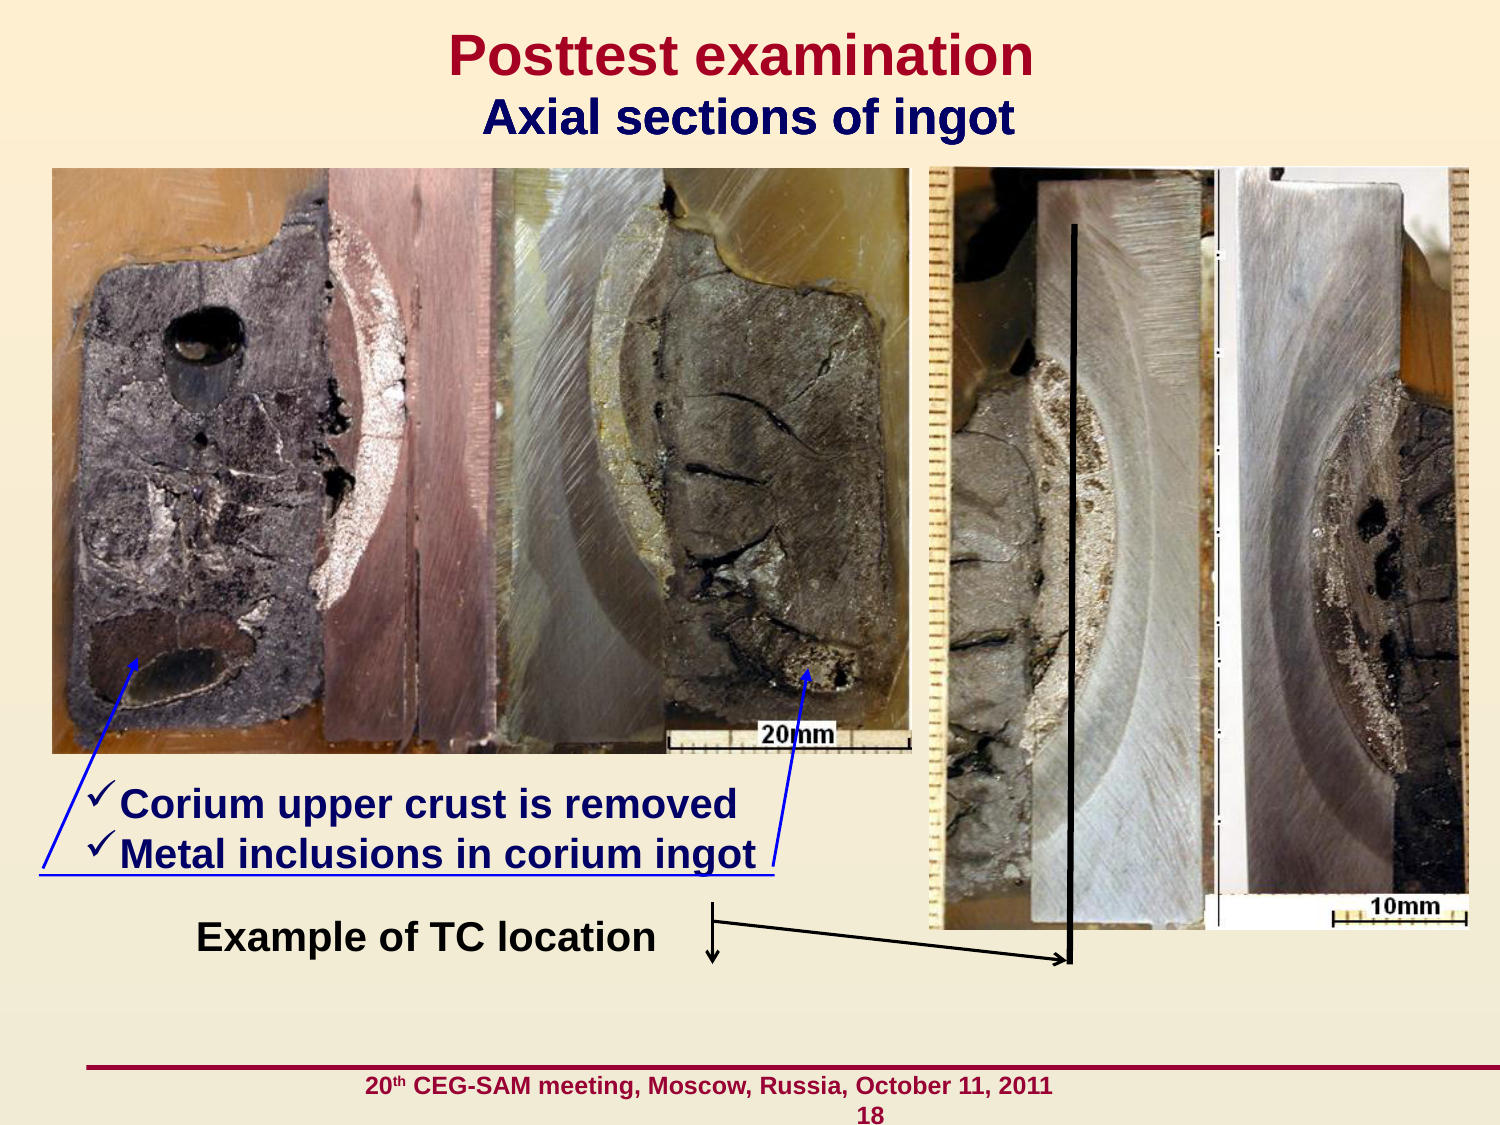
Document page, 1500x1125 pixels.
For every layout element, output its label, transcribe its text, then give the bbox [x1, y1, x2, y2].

text_box Example of TC location [153, 902, 700, 964]
picture [928, 166, 1470, 930]
title Posttest examination [0, 0, 1500, 105]
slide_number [300, 1061, 1442, 1125]
text_box Example of TC location [705, 902, 1067, 967]
text_box Axial sections of ingot [467, 76, 1031, 152]
text_box Corium upper crust is removed Metal inclusions in corium ingot [69, 769, 909, 885]
picture [52, 167, 912, 755]
